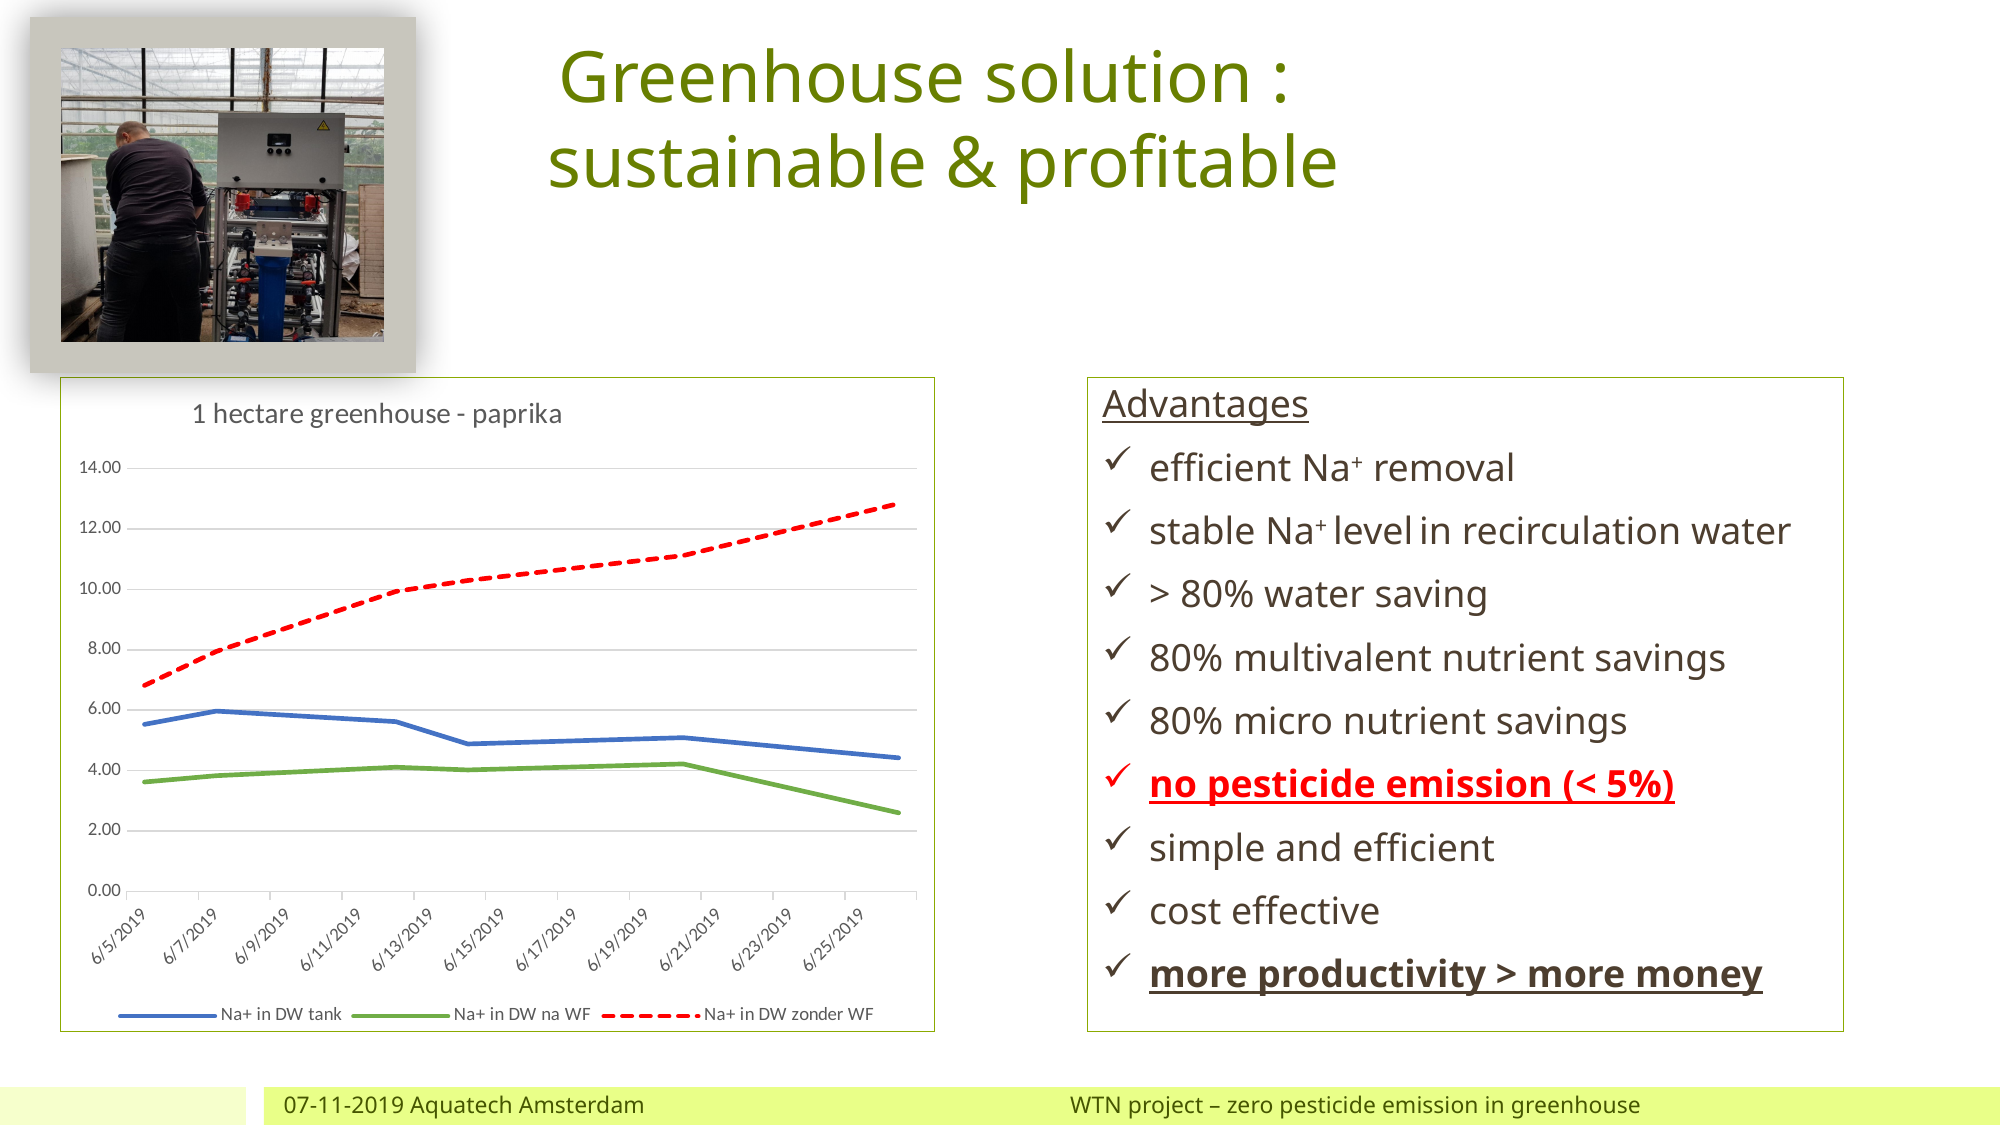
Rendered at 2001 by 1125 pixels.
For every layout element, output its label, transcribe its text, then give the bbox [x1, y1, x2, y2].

footer 07-11-2019 Aquatech Amsterdam WTN project – zero pesticide emission in greenhouse [268, 1087, 1769, 1125]
chart [60, 377, 935, 1032]
text_box Greenhouse solution : sustainable & profitable [438, 23, 1703, 168]
text_box Advantages efficient Na+ removal stable Na+ level in recirculation water > 80% water saving 80% multivalent nutrient savings 80% micro nutrient savings no pesticide emission (< 5%) simple and efficient cost effective more productivity > more money [1087, 377, 1844, 1032]
picture [60, 48, 385, 343]
